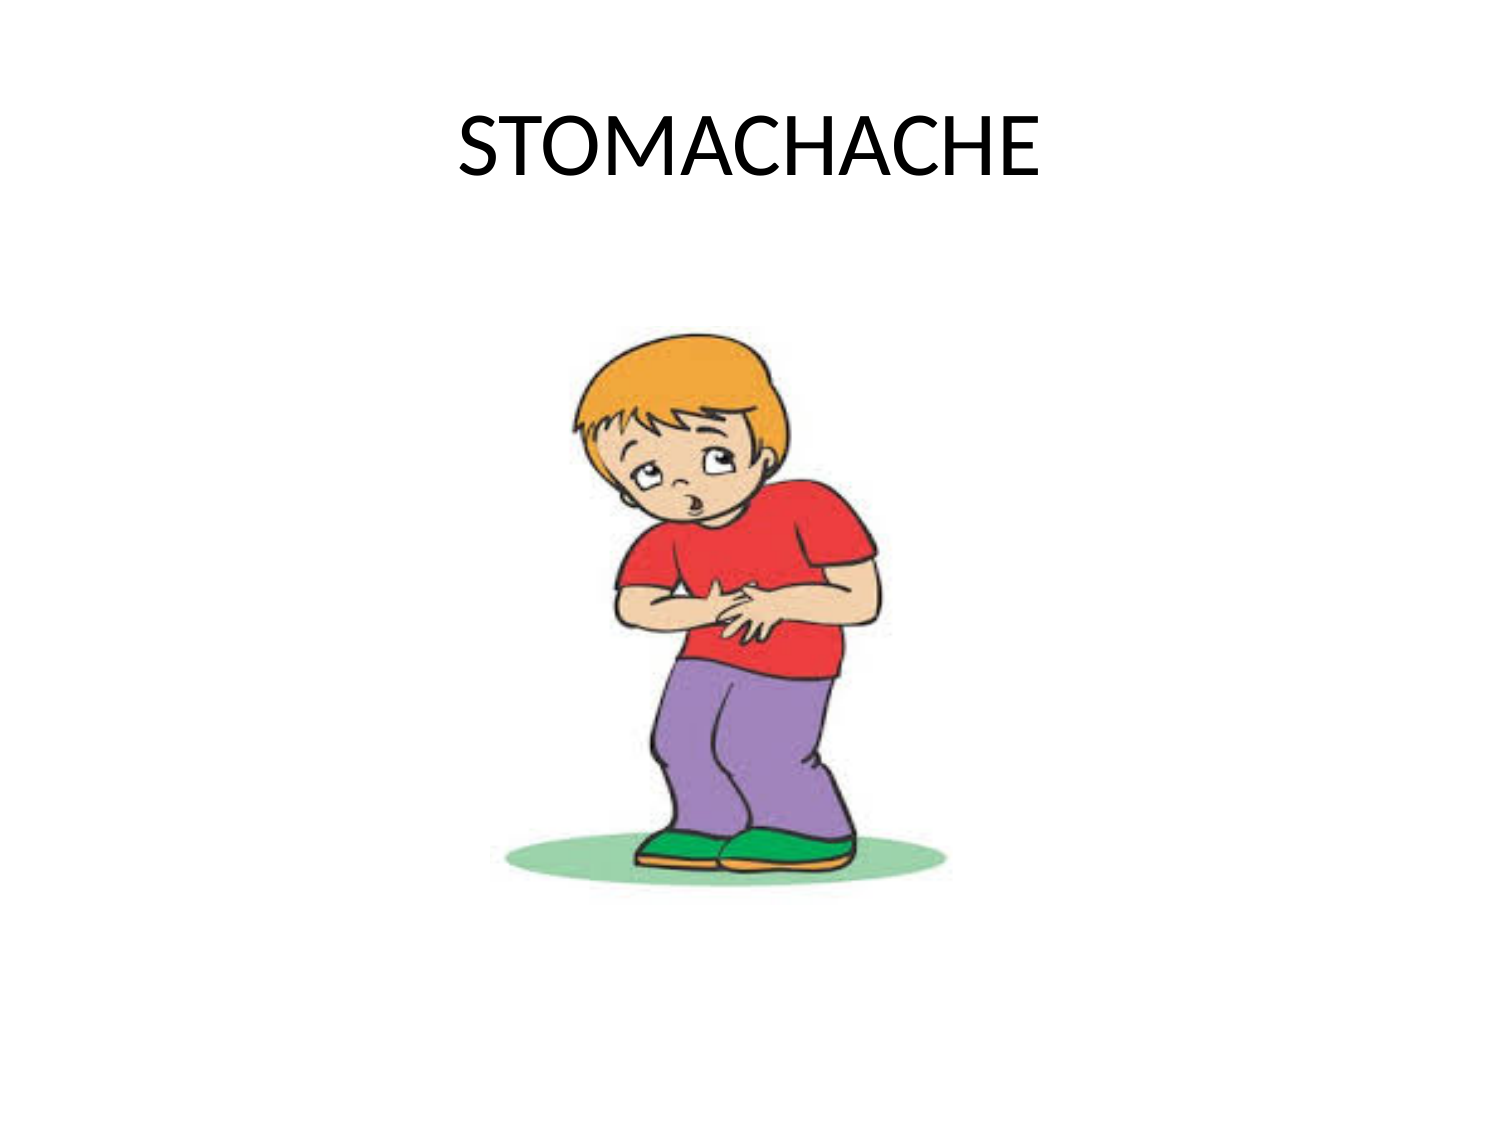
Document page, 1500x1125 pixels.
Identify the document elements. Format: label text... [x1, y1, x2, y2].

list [489, 326, 963, 906]
title STOMACHACHE [75, 45, 1425, 233]
